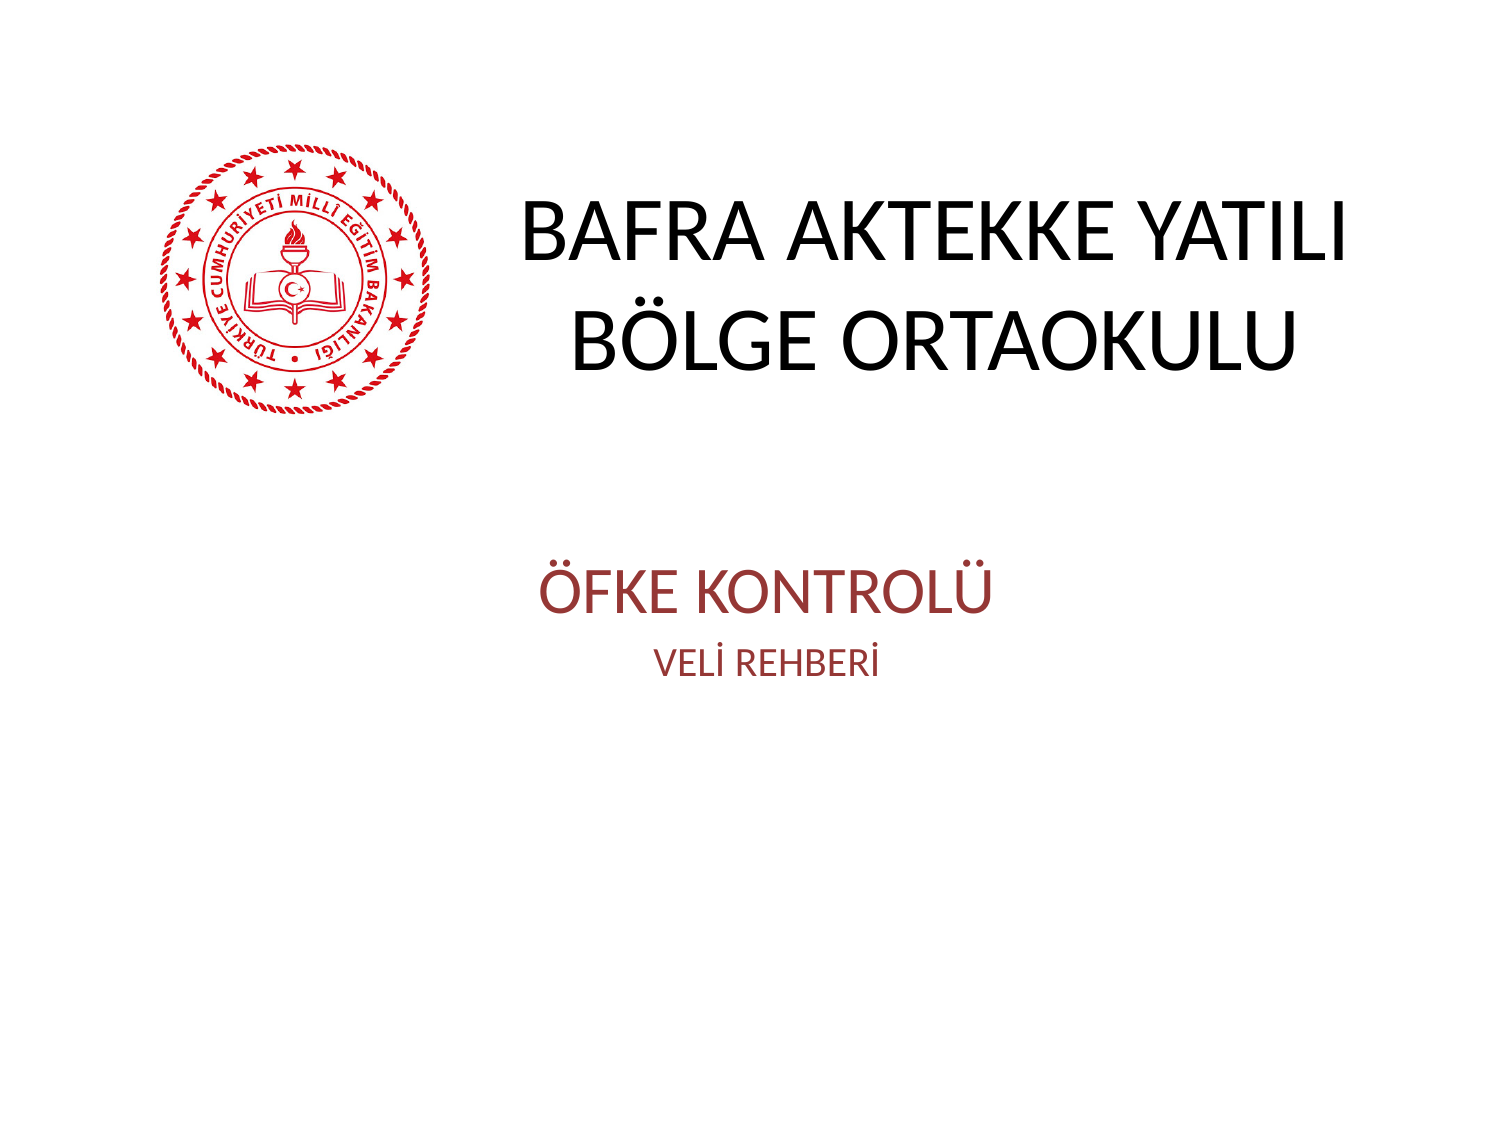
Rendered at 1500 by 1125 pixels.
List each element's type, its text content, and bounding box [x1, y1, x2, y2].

picture [117, 101, 473, 457]
title BAFRA AKTEKKE YATILI BÖLGE ORTAOKULU [477, 158, 1399, 400]
subtitle ÖFKE KONTROLÜ VELİ REHBERİ [242, 538, 1293, 862]
